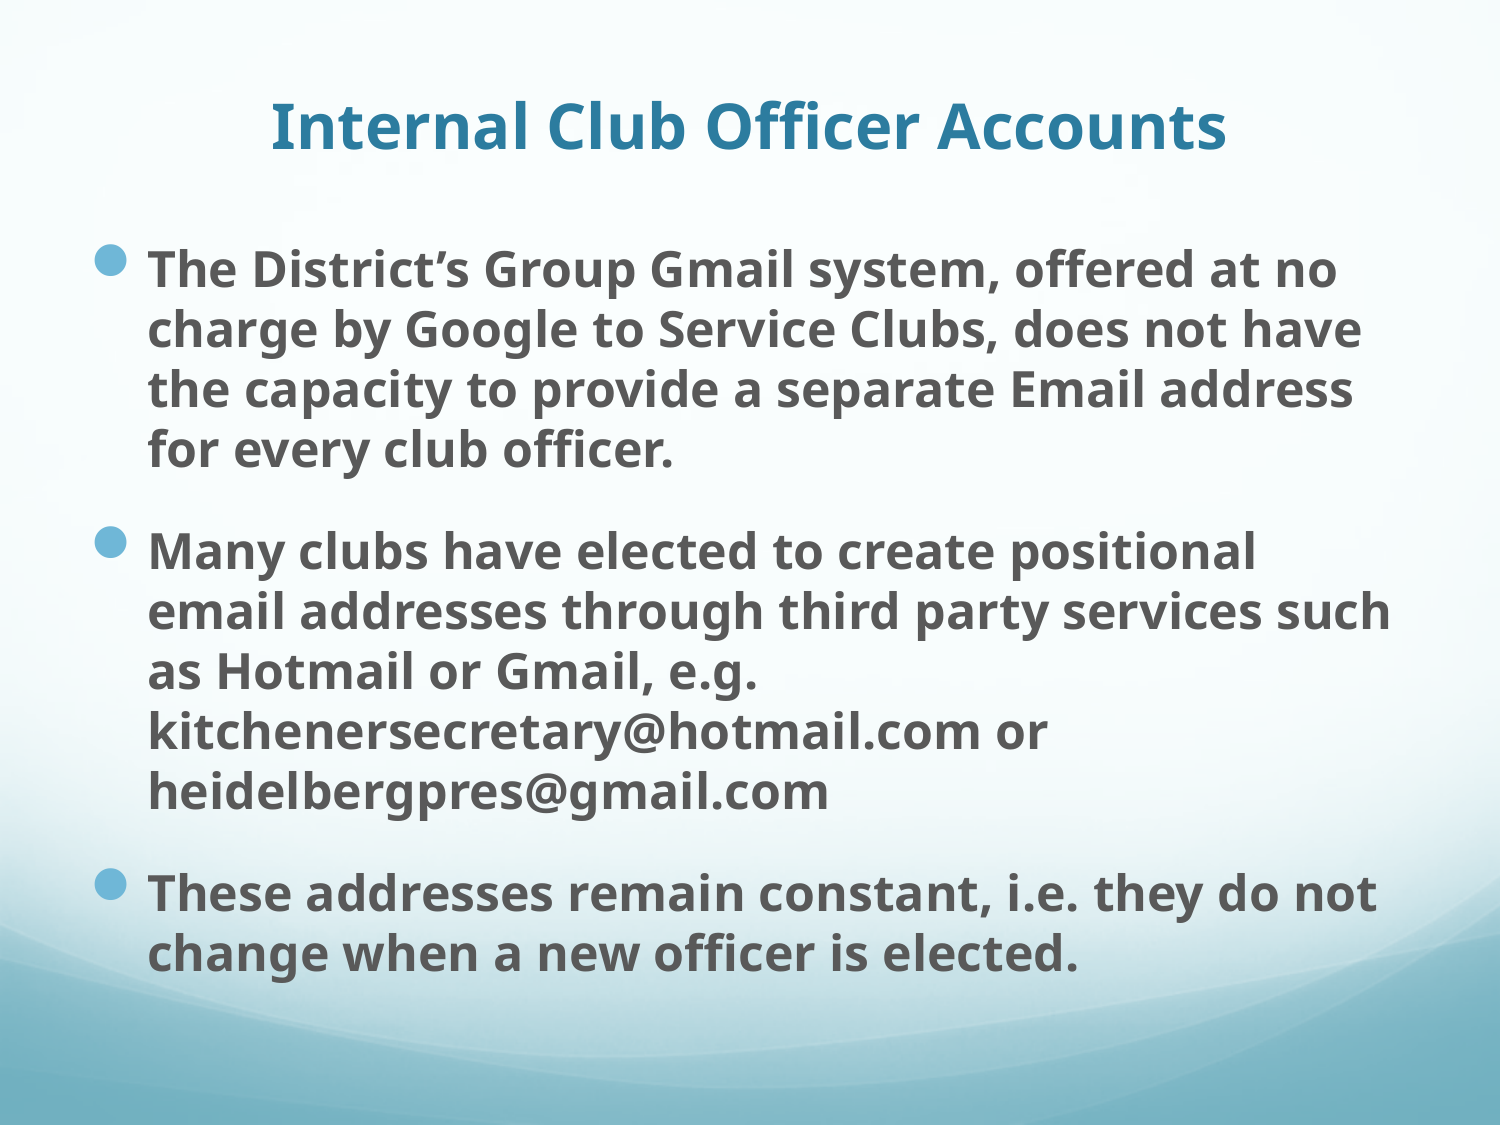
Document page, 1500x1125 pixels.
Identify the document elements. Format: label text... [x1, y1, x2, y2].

title Internal Club Officer Accounts [75, 77, 1425, 170]
list The District’s Group Gmail system, offered at no charge by Google to Service Clubs, does not have the capacity to provide a separate Email address for every club officer. Many clubs have elected to create positional email addresses through third party services such as Hotmail or Gmail, e.g. kitchenersecretary@hotmail.com or heidelbergpres@gmail.com These addresses remain constant, i.e. they do not change when a new officer is elected. [75, 230, 1425, 1027]
